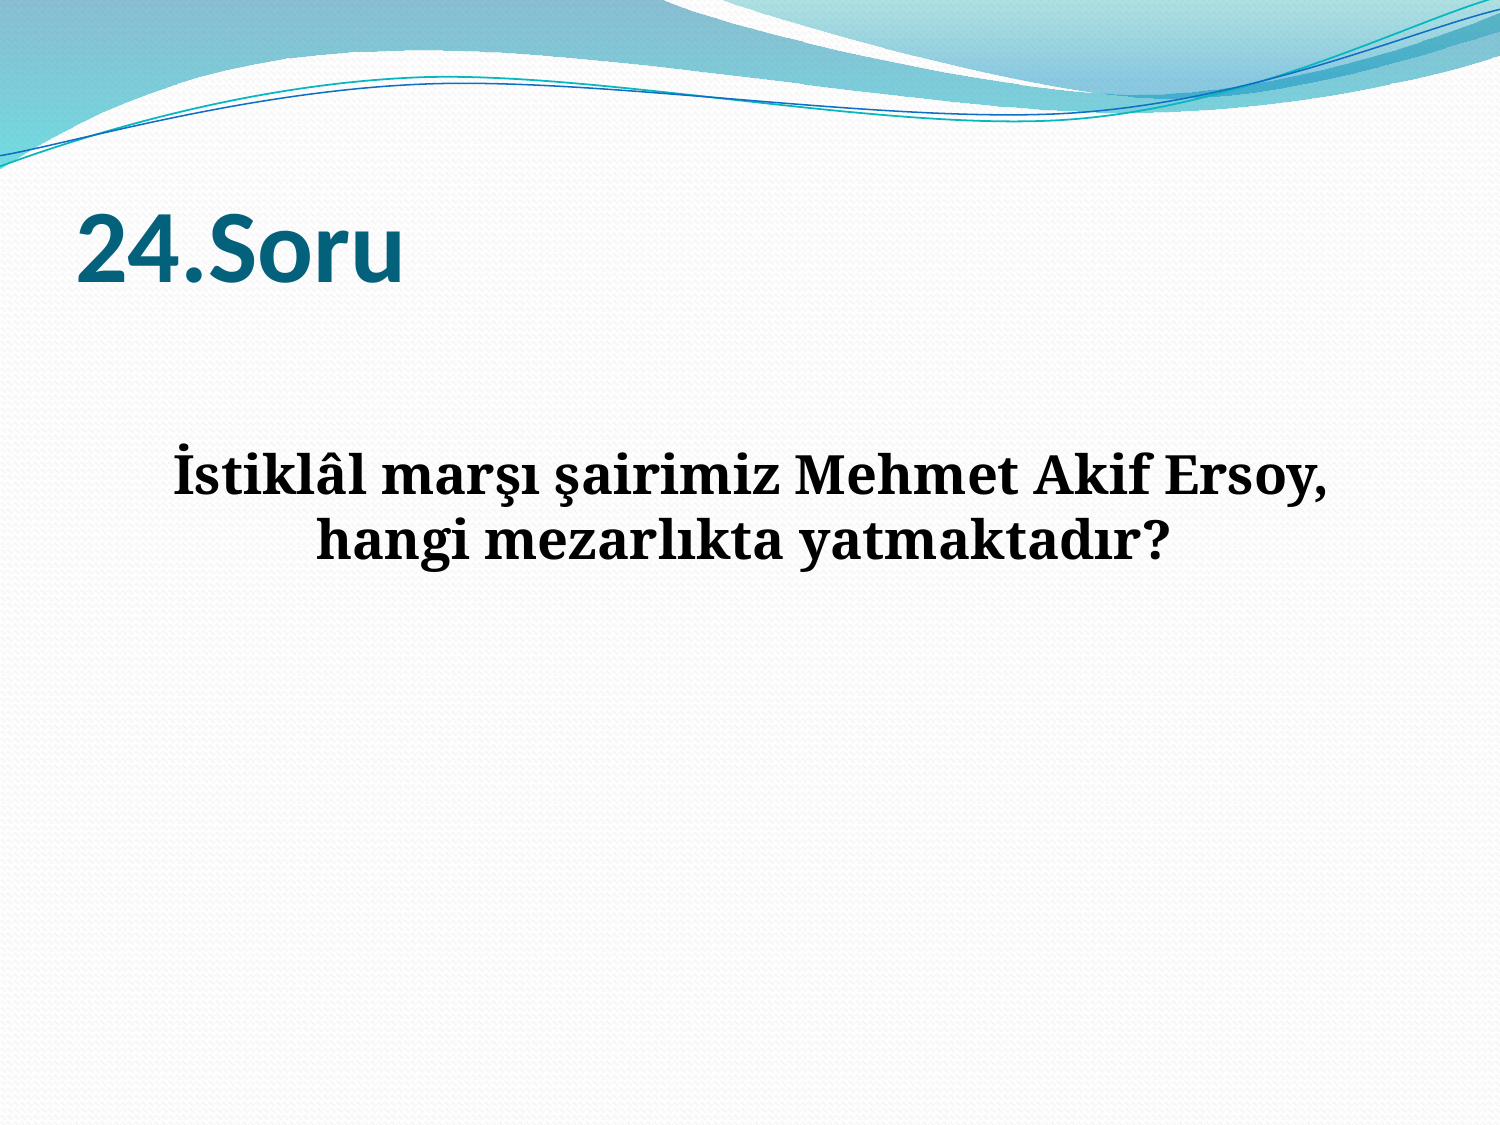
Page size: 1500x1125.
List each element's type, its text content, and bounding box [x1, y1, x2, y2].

list İstiklâl marşı şairimiz Mehmet Akif Ersoy, hangi mezarlıkta yatmaktadır? [76, 432, 1427, 686]
title 24.Soru [75, 115, 1425, 303]
